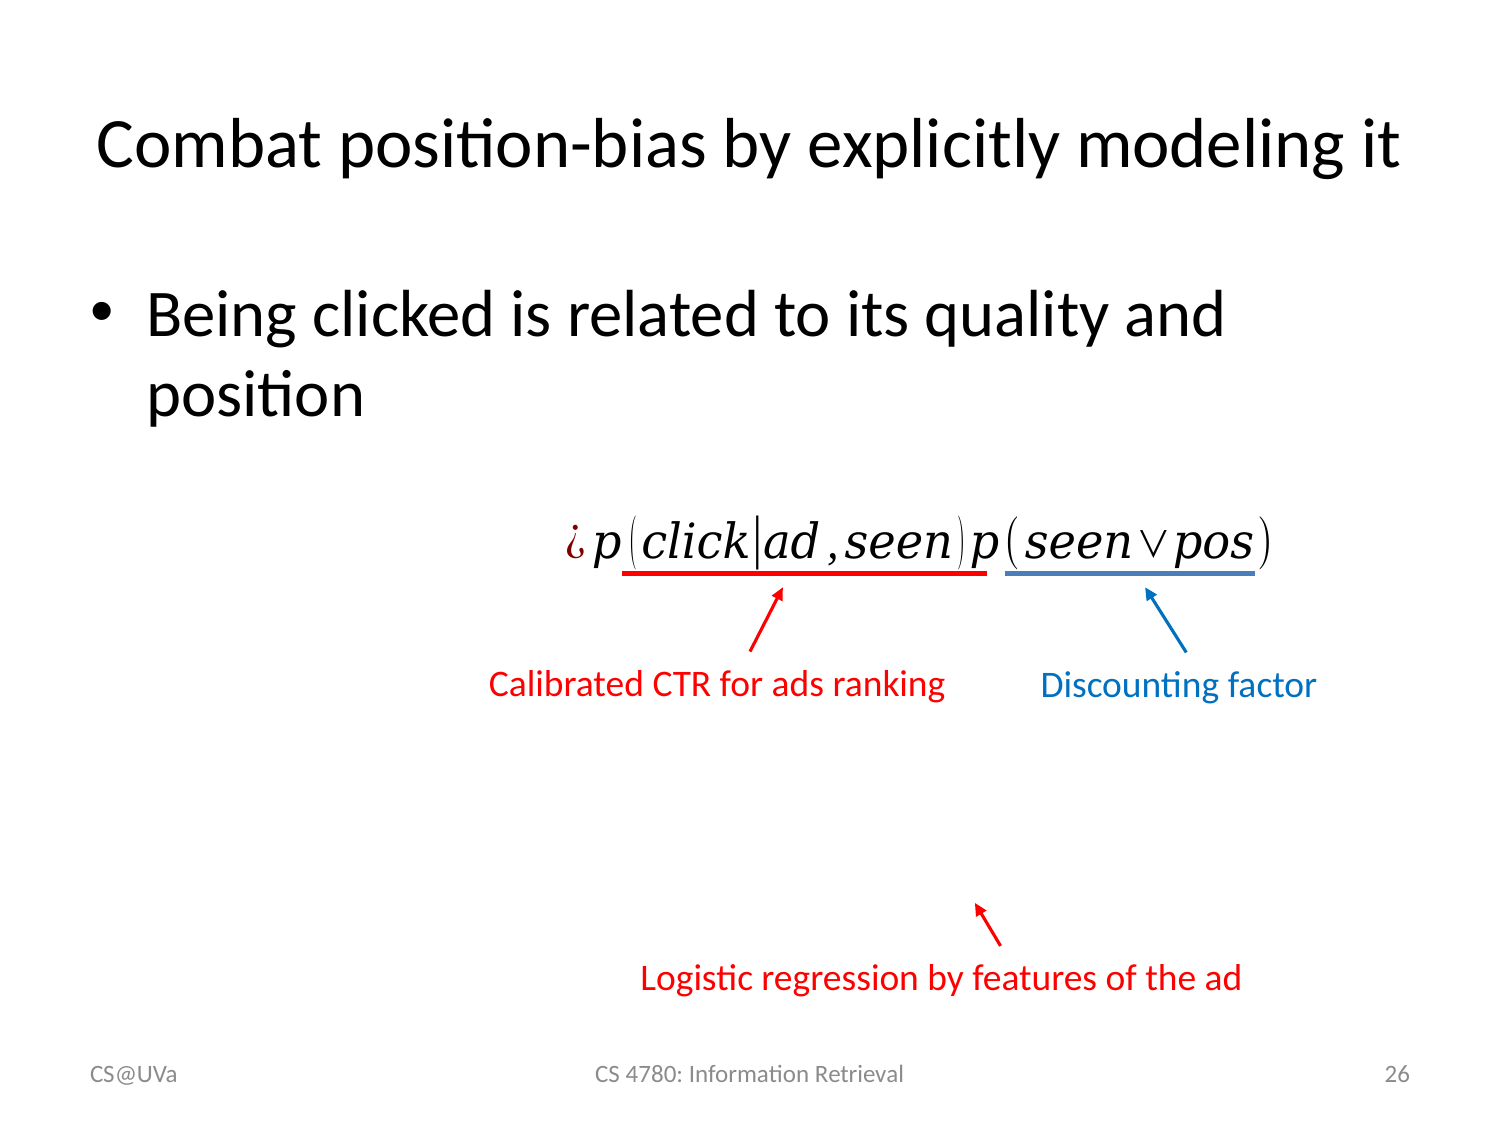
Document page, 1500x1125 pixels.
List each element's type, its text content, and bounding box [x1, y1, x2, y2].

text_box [1004, 573, 1348, 714]
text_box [473, 573, 1002, 713]
slide_number CS@UVa [75, 1042, 425, 1103]
footer CS 4780: Information Retrieval [512, 1042, 988, 1103]
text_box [625, 902, 1376, 1007]
slide_number 26 [1074, 1042, 1425, 1103]
title Combat position-bias by explicitly modeling it [75, 45, 1425, 233]
